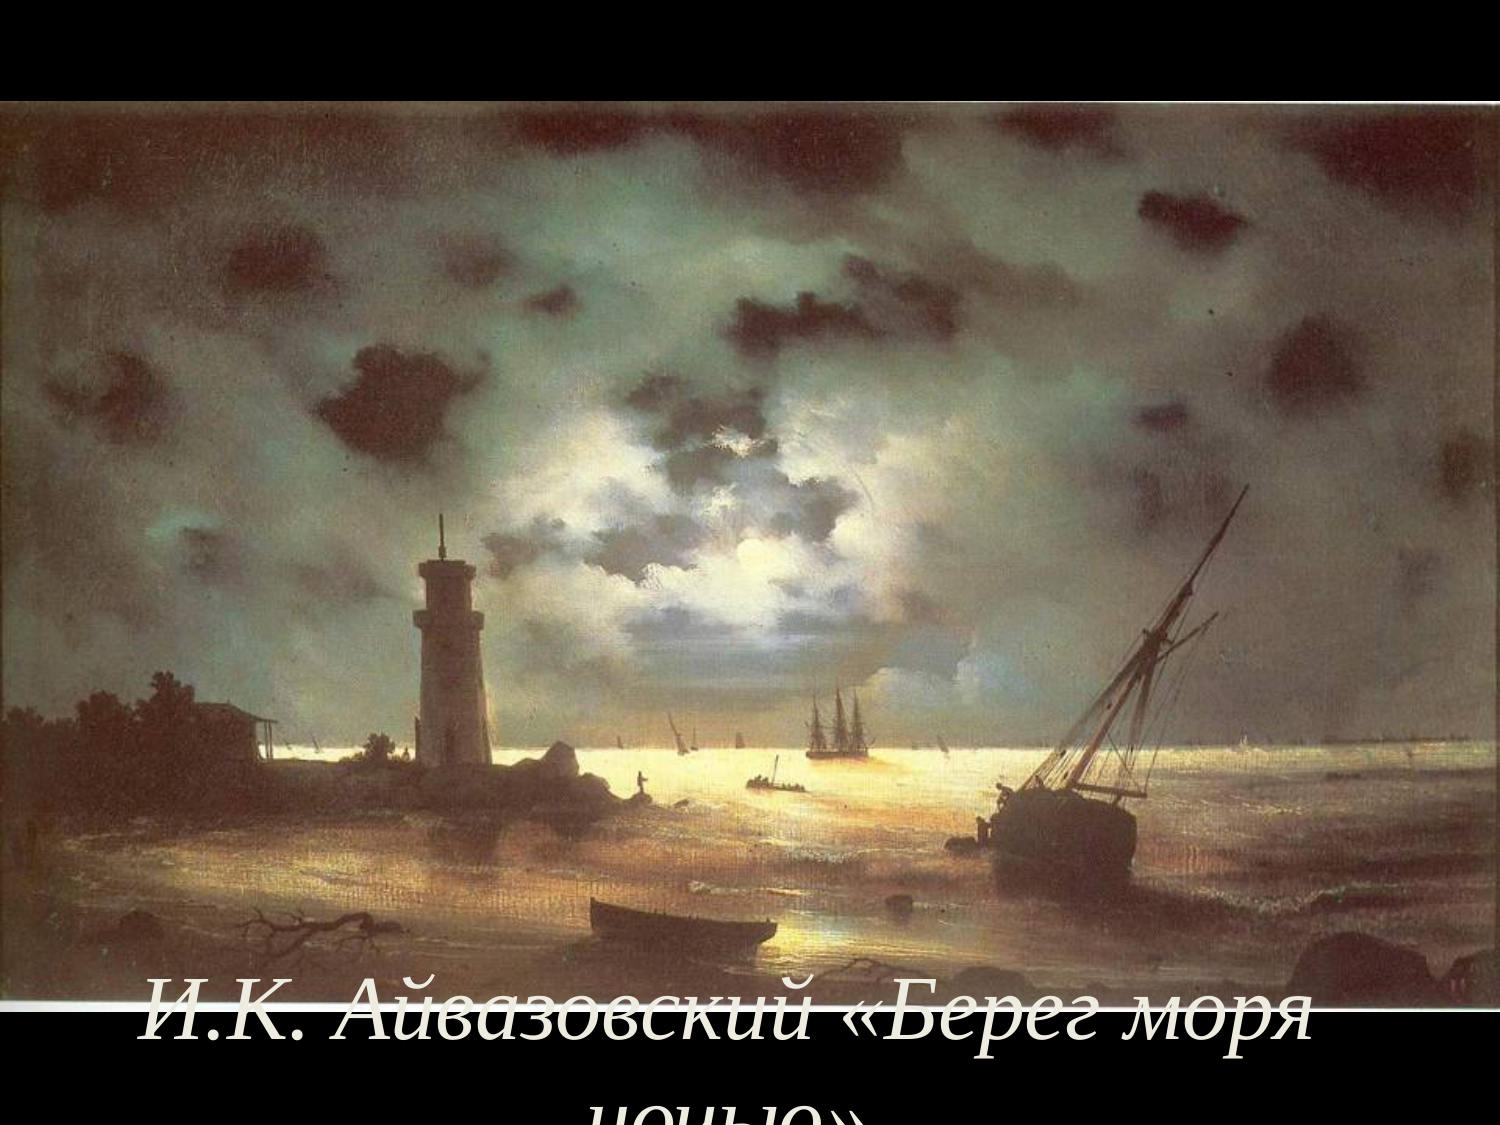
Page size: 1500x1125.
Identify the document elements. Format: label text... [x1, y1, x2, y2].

picture [0, 101, 1500, 1012]
text_box И.К. Айвазовский «Берег моря ночью» [53, 1020, 1404, 1125]
